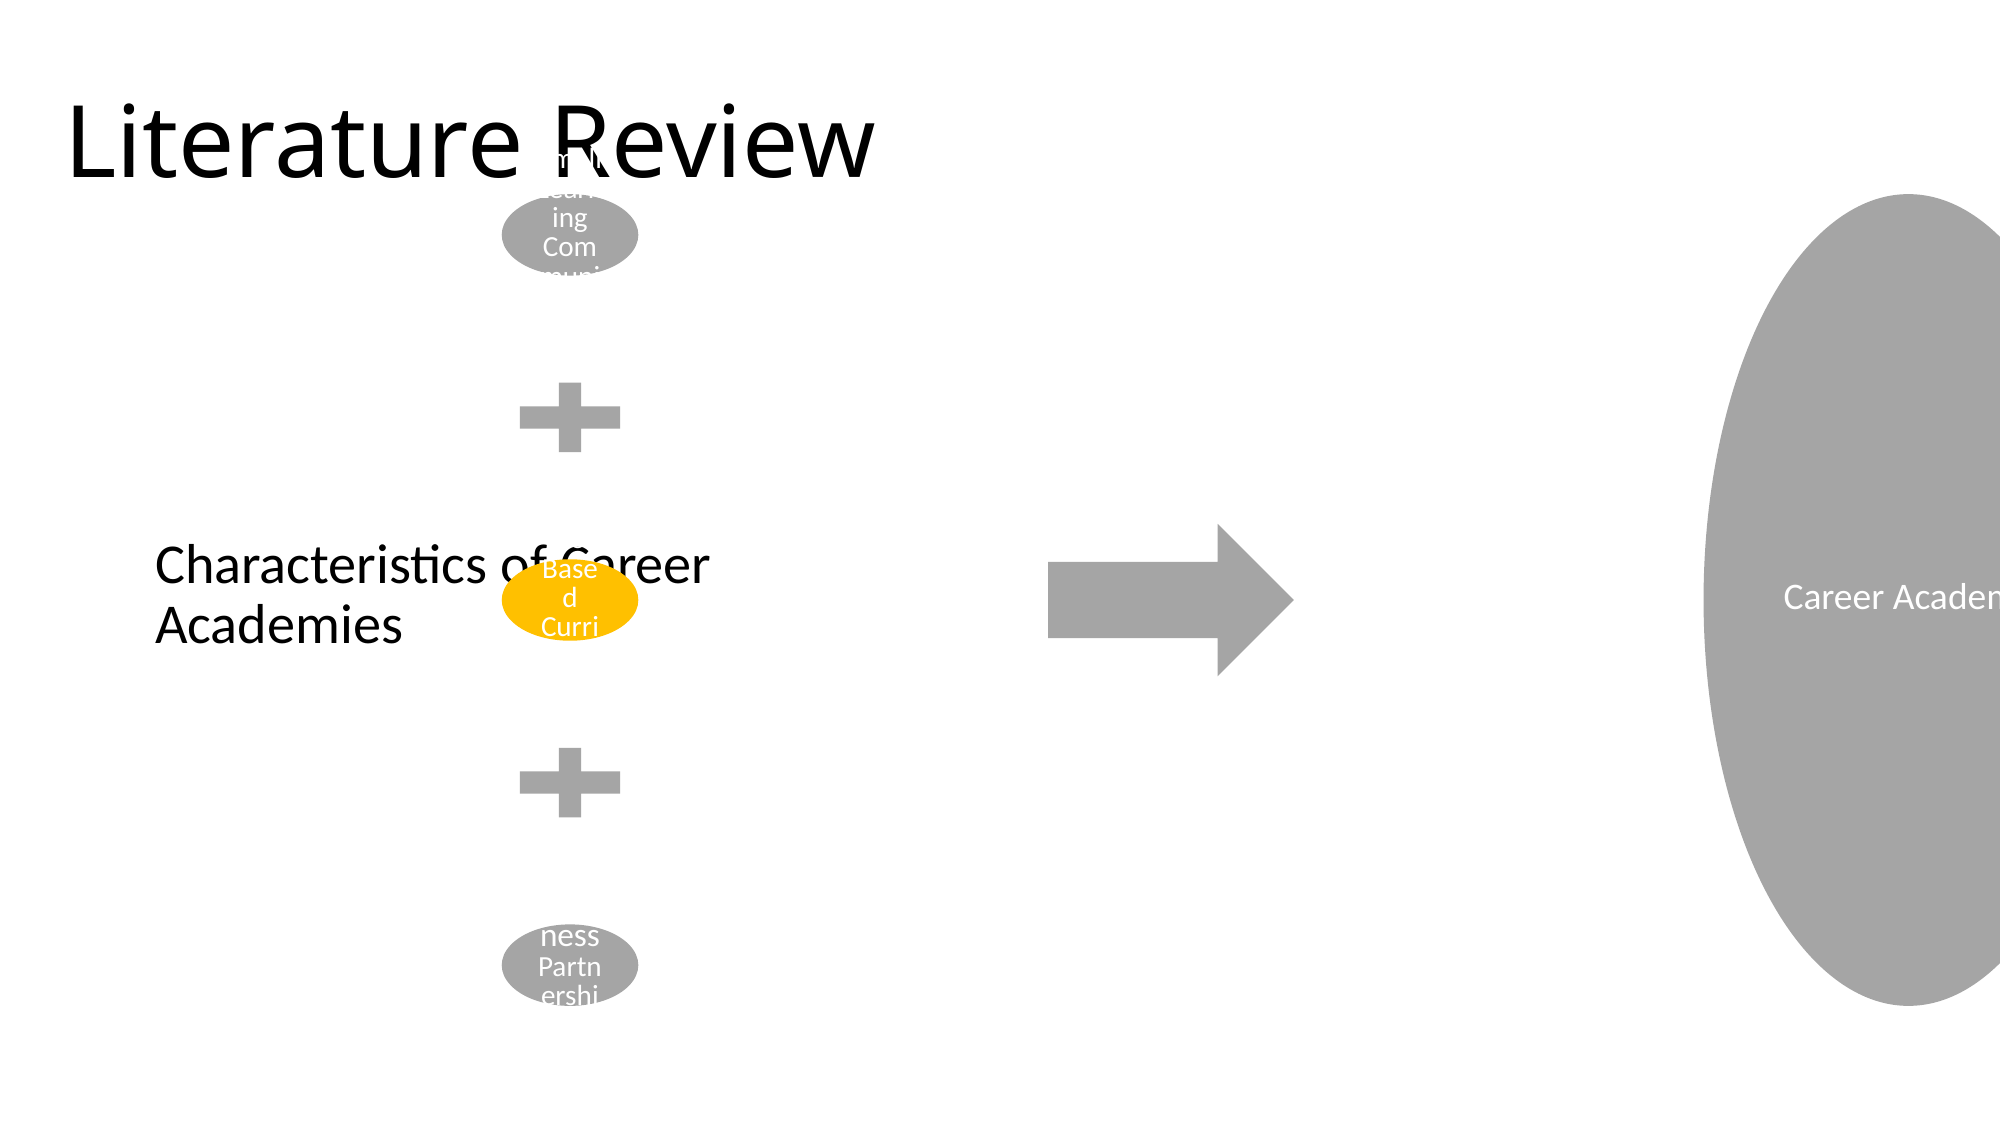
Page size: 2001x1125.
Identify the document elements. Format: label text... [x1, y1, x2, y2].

title Literature Review [49, 36, 1775, 254]
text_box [501, 194, 2000, 1006]
list Characteristics of Career Academies [140, 527, 501, 665]
